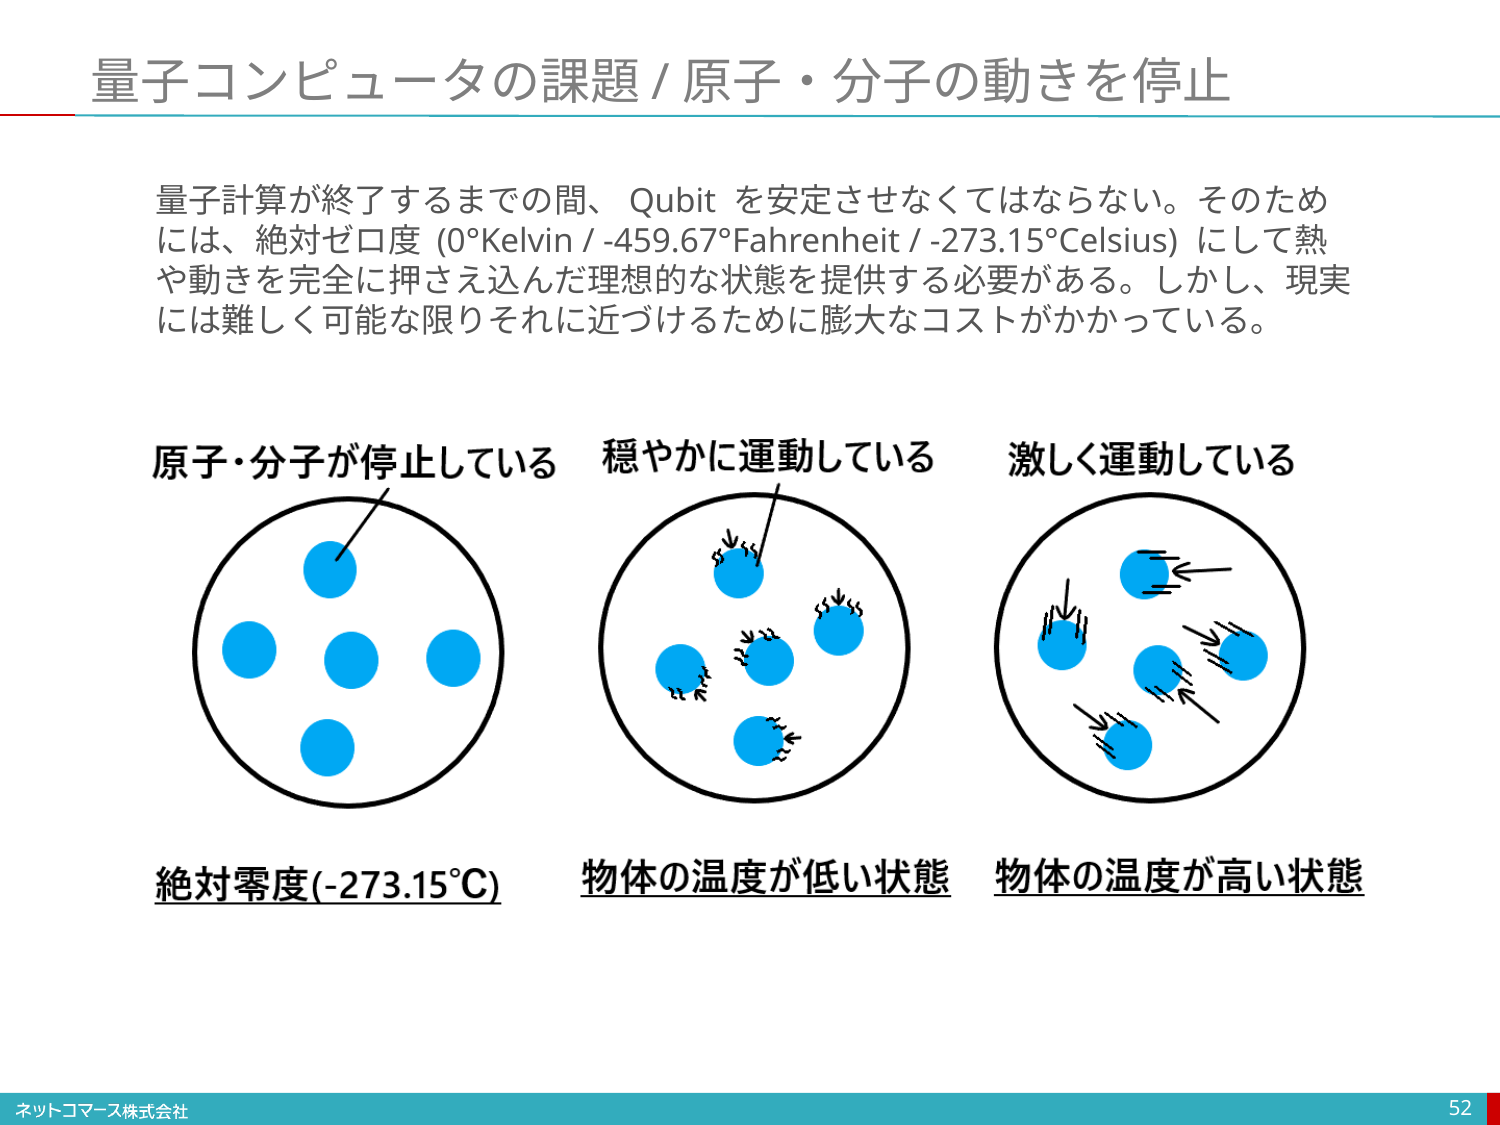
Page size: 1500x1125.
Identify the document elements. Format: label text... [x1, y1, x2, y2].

title 量子コンピュータの課題/原子・分子の動きを停止 [75, 45, 1500, 114]
picture [140, 412, 1375, 918]
text_box 量子計算が終了するまでの間、Qubit を安定させなくてはならない。そのためには、絶対ゼロ度 (0°Kelvin / -459.67°Fahrenheit / -273.15°Celsius) にして熱や動きを完全に押さえ込んだ理想的な状態を提供する必要がある。しかし、現実には難しく可能な限りそれに近づけるために膨大なコストがかかっている。 [140, 171, 1374, 347]
picture [16, 1101, 188, 1120]
slide_number 52 [1137, 1091, 1488, 1125]
